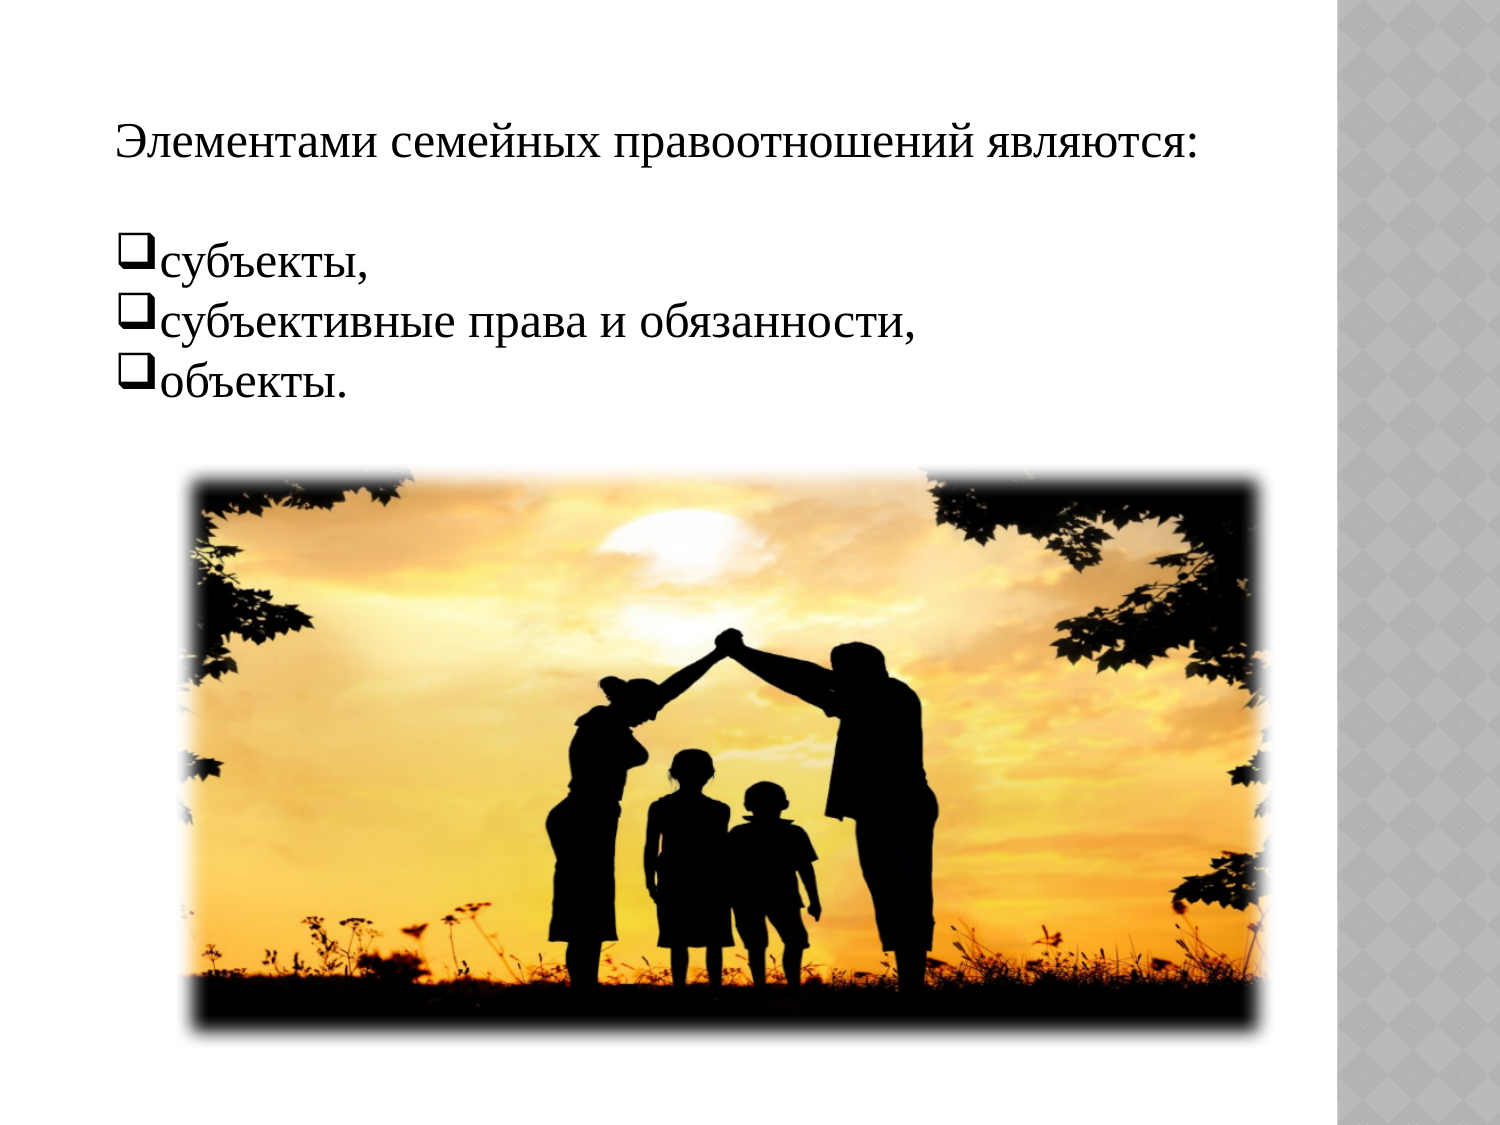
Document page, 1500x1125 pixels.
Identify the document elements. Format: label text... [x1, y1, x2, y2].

picture [174, 462, 1276, 1051]
text_box Элементами семейных правоотношений являются: субъекты, субъективные права и обязанности, объекты. [99, 99, 1313, 415]
